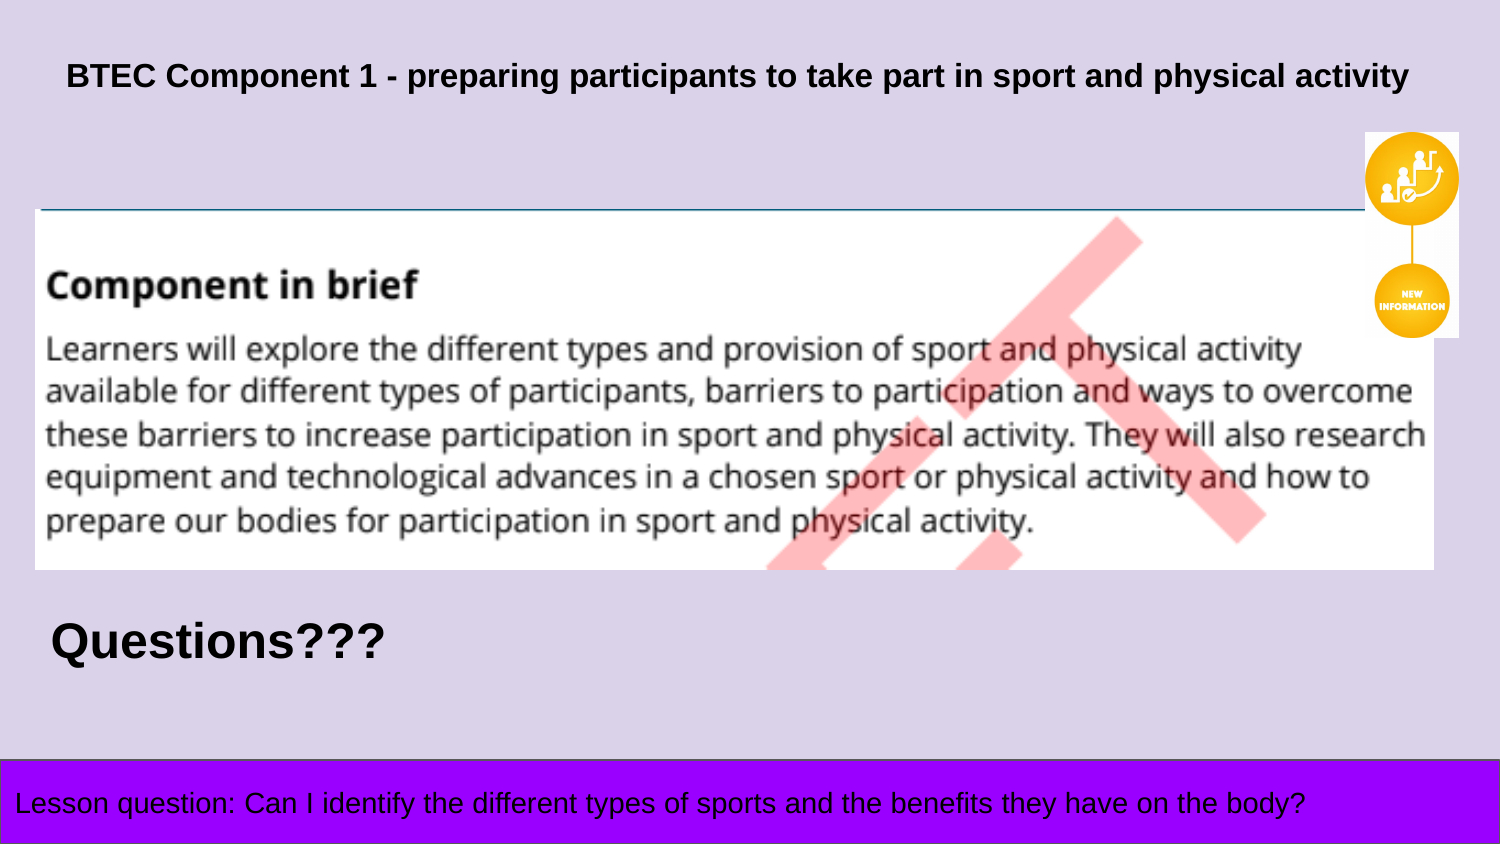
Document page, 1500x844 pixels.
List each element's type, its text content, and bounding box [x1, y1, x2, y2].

text_box Lesson question: Can I identify the different types of sports and the benefits they have on the body? [0, 760, 1500, 844]
picture [35, 132, 1459, 570]
text_box Questions??? [35, 593, 622, 683]
title BTEC Component 1 - preparing participants to take part in sport and physical activity [51, 38, 1449, 133]
